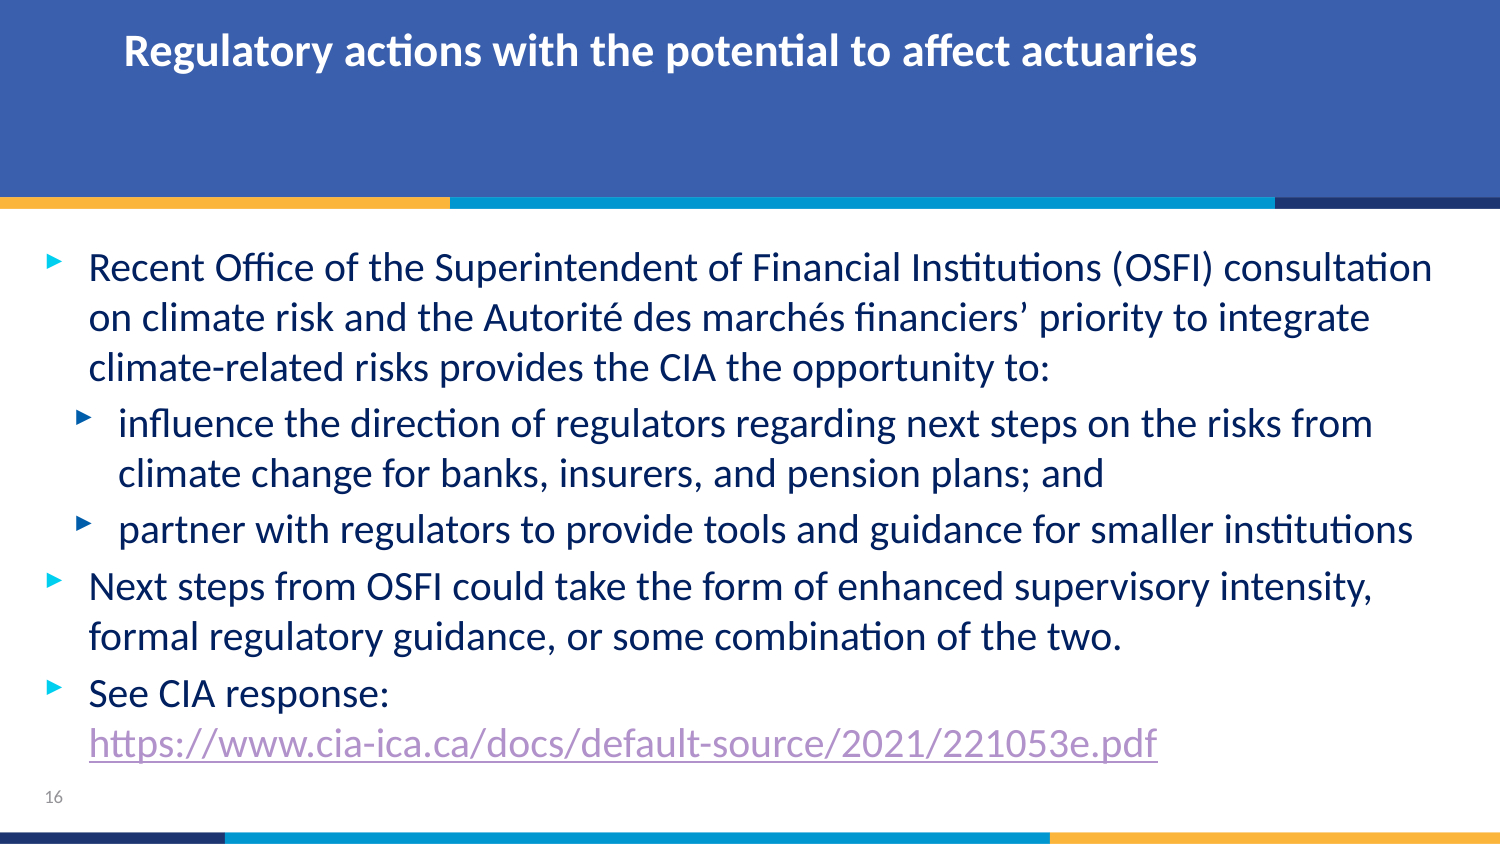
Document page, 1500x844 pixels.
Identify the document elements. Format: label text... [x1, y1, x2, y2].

slide_number 16 [29, 773, 99, 819]
title Regulatory actions with the potential to affect actuaries [123, 20, 1399, 134]
list Recent Office of the Superintendent of Financial Institutions (OSFI) consultation on climate risk and the Autorité des marchés financiers’ priority to integrate climate-related risks provides the CIA the opportunity to: influence the direction of regulators regarding next steps on the risks from climate change for banks, insurers, and pension plans; and partner with regulators to provide tools and guidance for smaller institutions Next steps from OSFI could take the form of enhanced supervisory intensity, formal regulatory guidance, or some combination of the two. See CIA response: https://www.cia-ica.ca/docs/default-source/2021/221053e.pdf [29, 232, 1471, 796]
